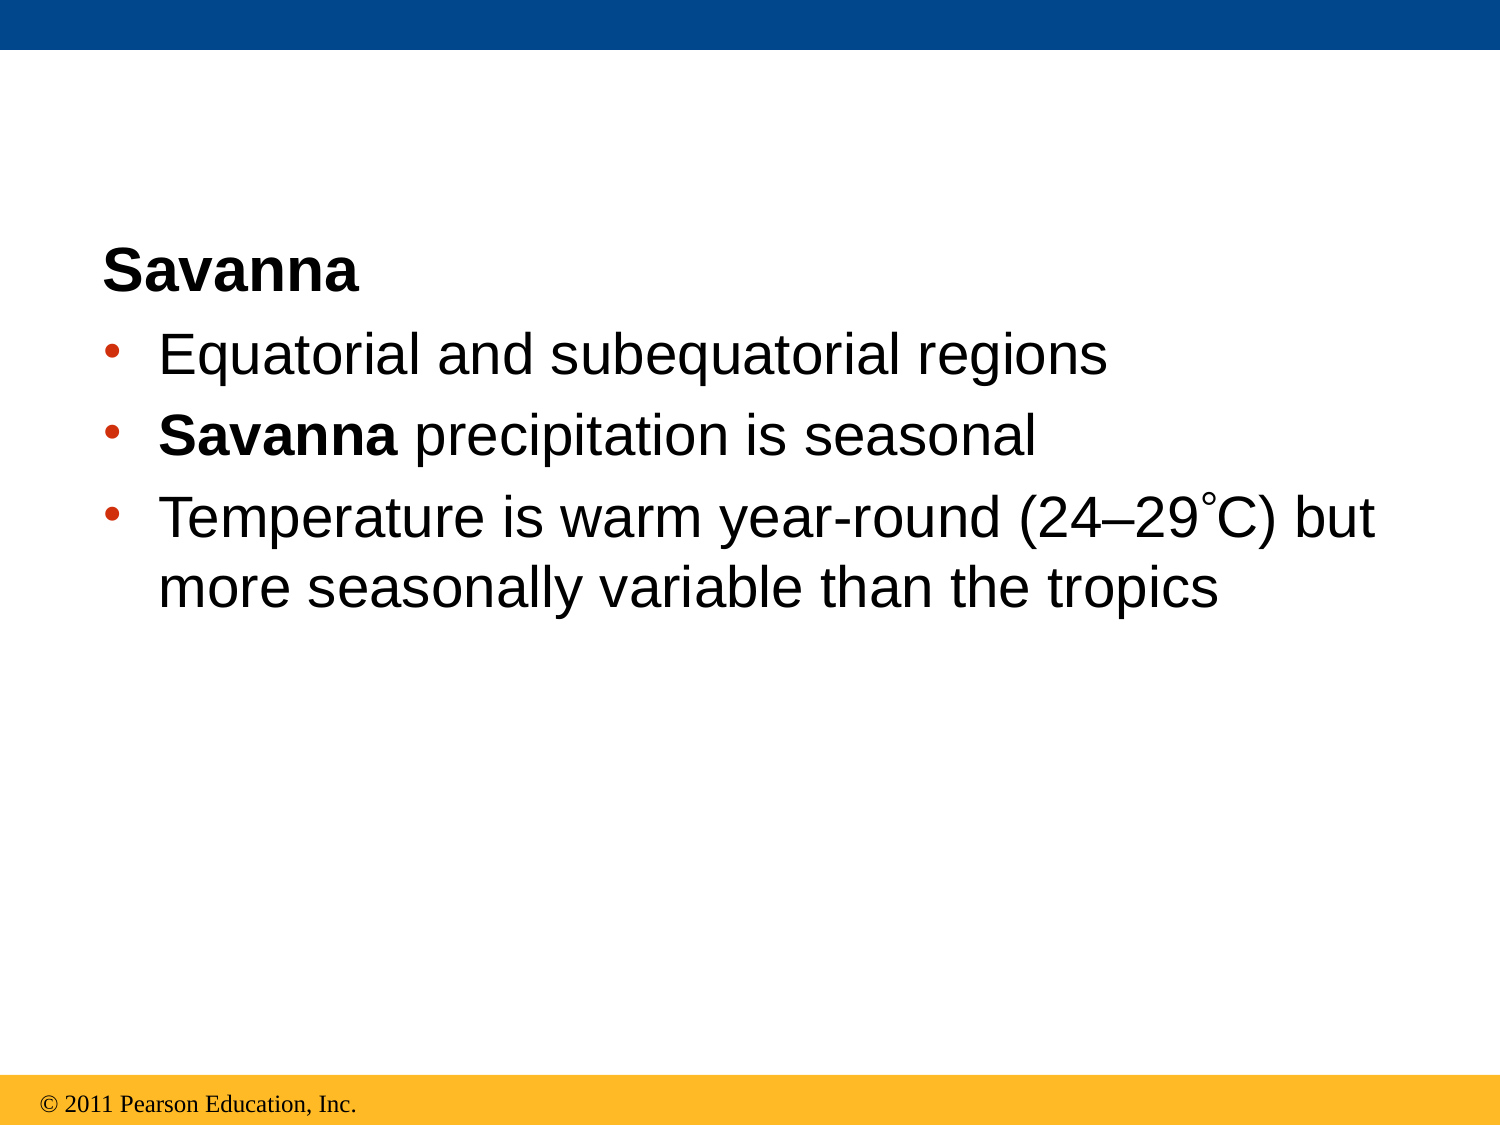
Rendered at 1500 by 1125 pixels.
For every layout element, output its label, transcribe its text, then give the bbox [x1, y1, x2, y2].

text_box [0, 1074, 1500, 1125]
list Savanna Equatorial and subequatorial regions Savanna precipitation is seasonal Temperature is warm year-round (24–29C) but more seasonally variable than the tropics [87, 221, 1438, 688]
text_box [0, 0, 1500, 50]
